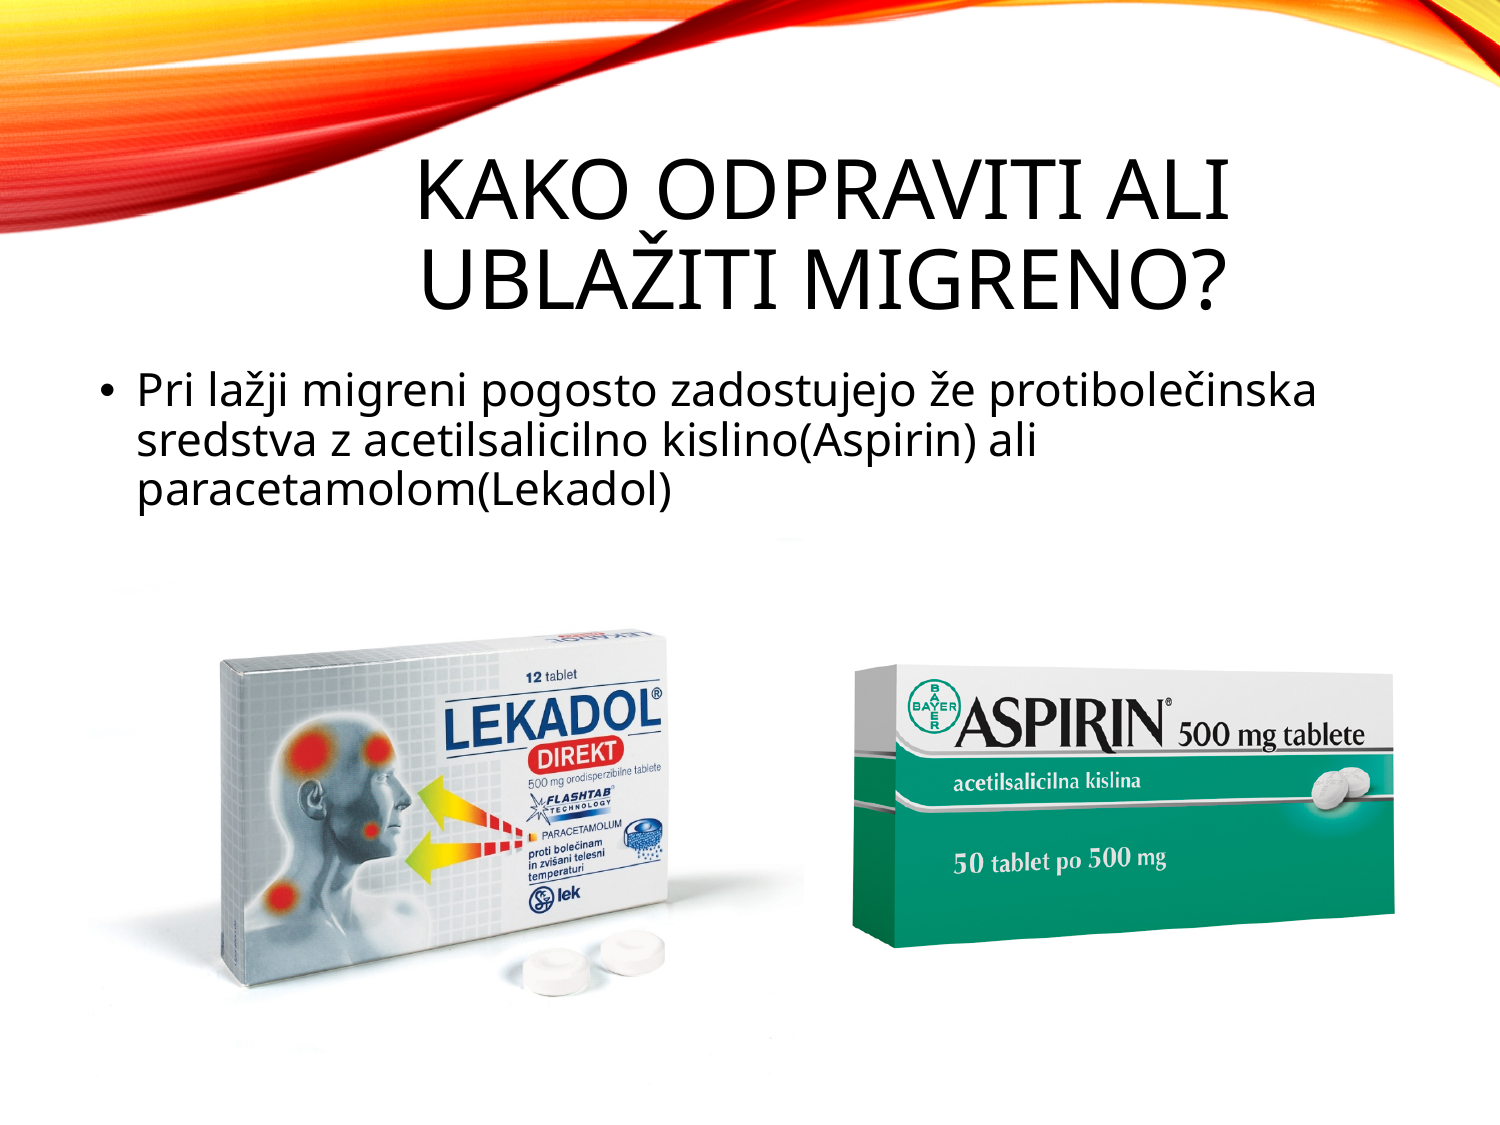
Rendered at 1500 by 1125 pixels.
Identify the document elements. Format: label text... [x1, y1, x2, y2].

picture [808, 510, 1424, 1125]
list Pri lažji migreni pogosto zadostujejo že protibolečinska sredstva z acetilsalicilno kislino(Aspirin) ali paracetamolom(Lekadol) [84, 359, 1416, 1021]
title Kako odpraviti ali ublažiti migreno? [230, 137, 1416, 338]
picture [88, 538, 805, 1097]
picture [0, 0, 1500, 237]
